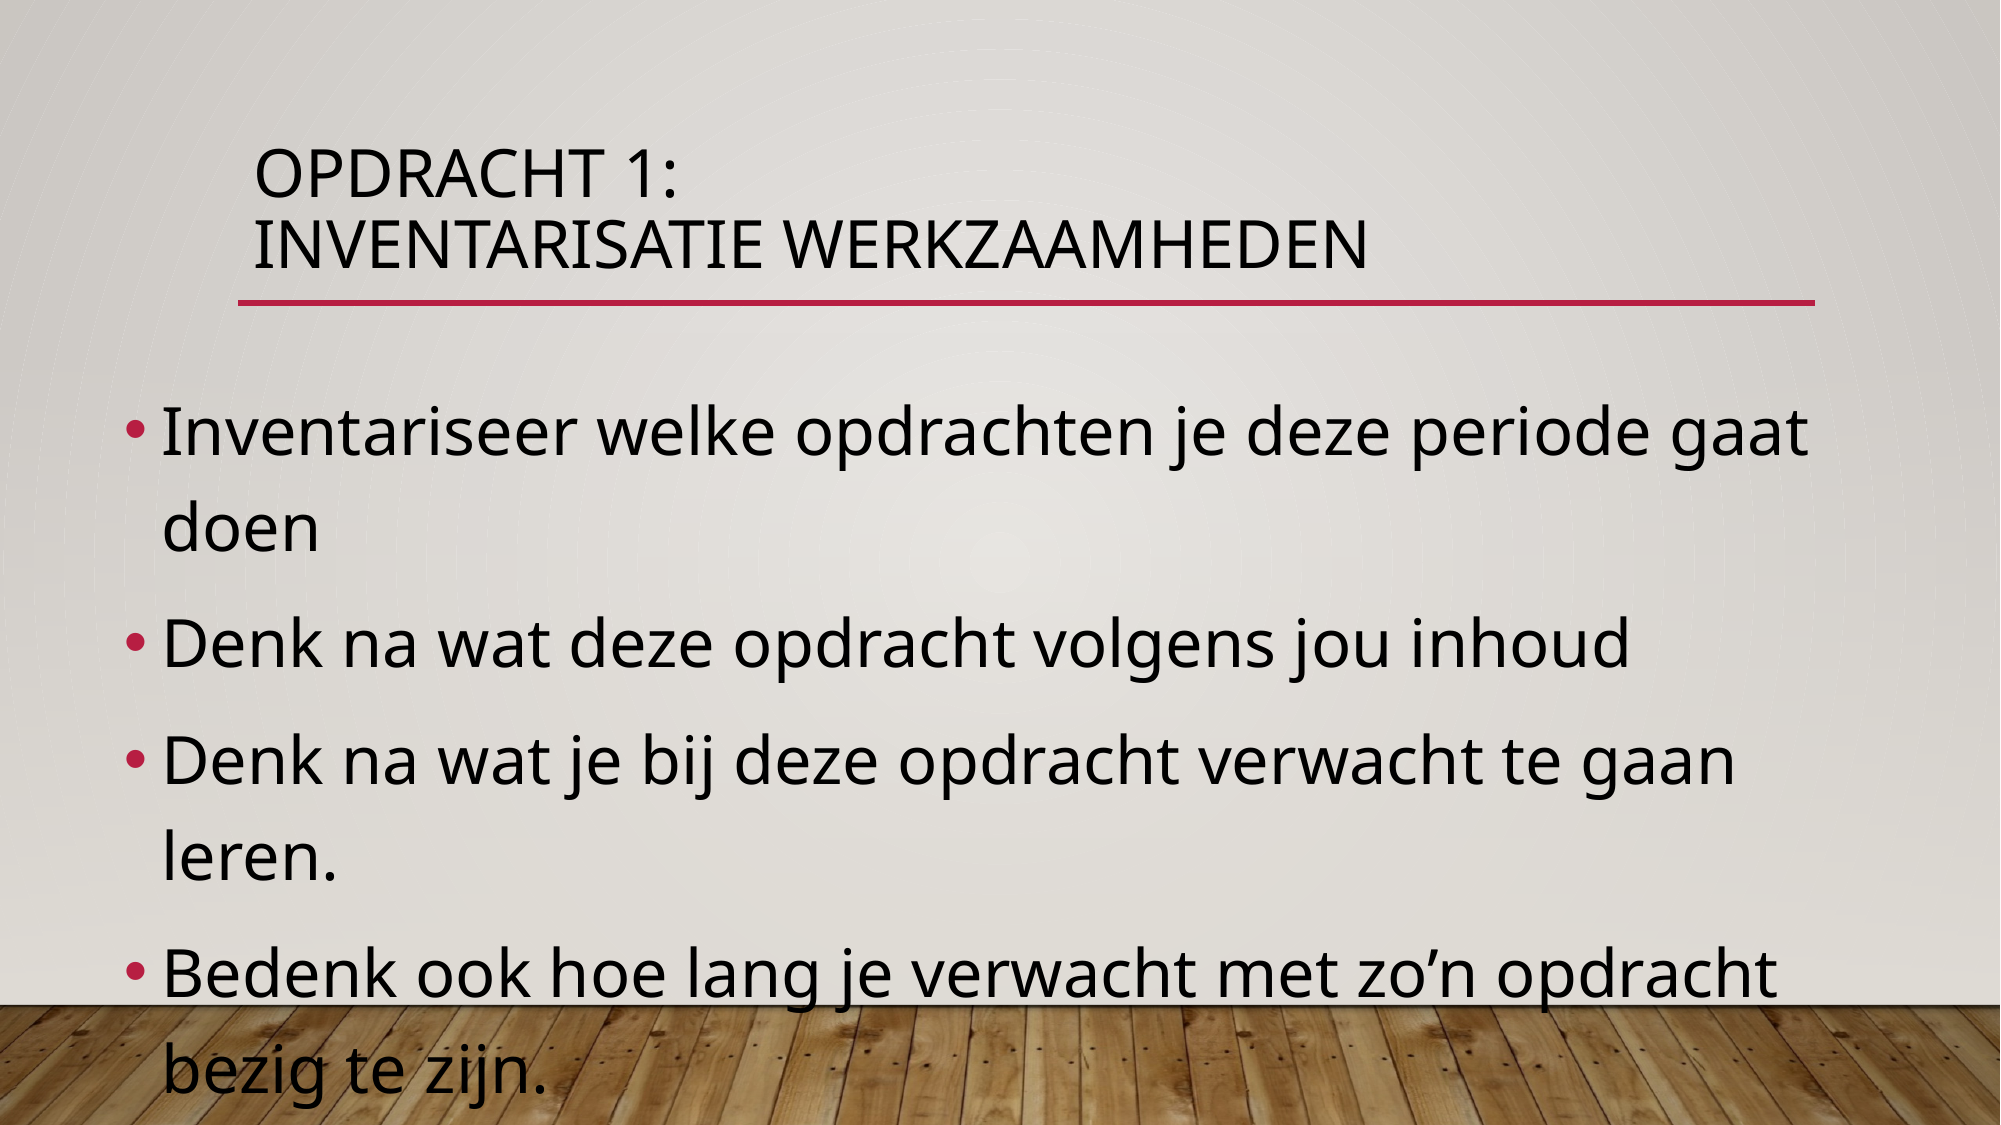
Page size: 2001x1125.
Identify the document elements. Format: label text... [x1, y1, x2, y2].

picture [0, 1005, 2000, 1125]
title opdracht 1: Inventarisatie werkzaamheden [238, 131, 1814, 305]
list Inventariseer welke opdrachten je deze periode gaat doen Denk na wat deze opdracht volgens jou inhoud Denk na wat je bij deze opdracht verwacht te gaan leren. Bedenk ook hoe lang je verwacht met zo’n opdracht bezig te zijn. Dit beschrijf je in een verslag [108, 365, 1948, 1018]
